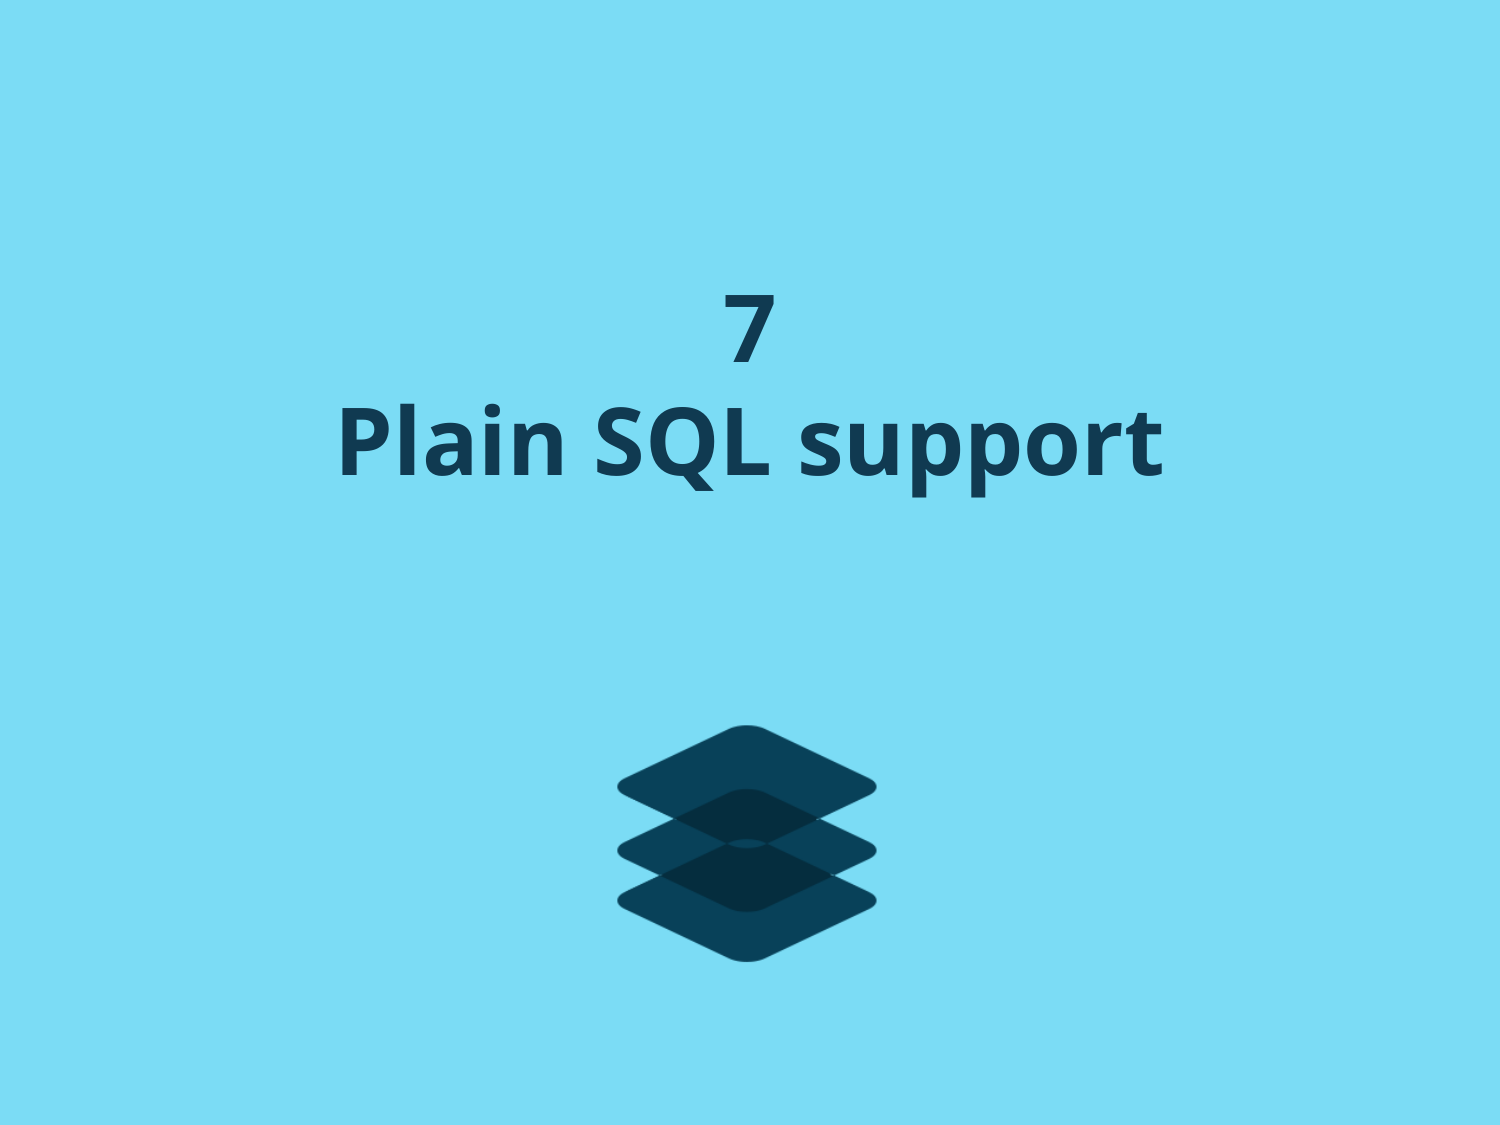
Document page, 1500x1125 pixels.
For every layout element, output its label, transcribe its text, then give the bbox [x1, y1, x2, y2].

picture [395, 684, 1105, 1040]
title 7 Plain SQL support [112, 261, 1388, 503]
